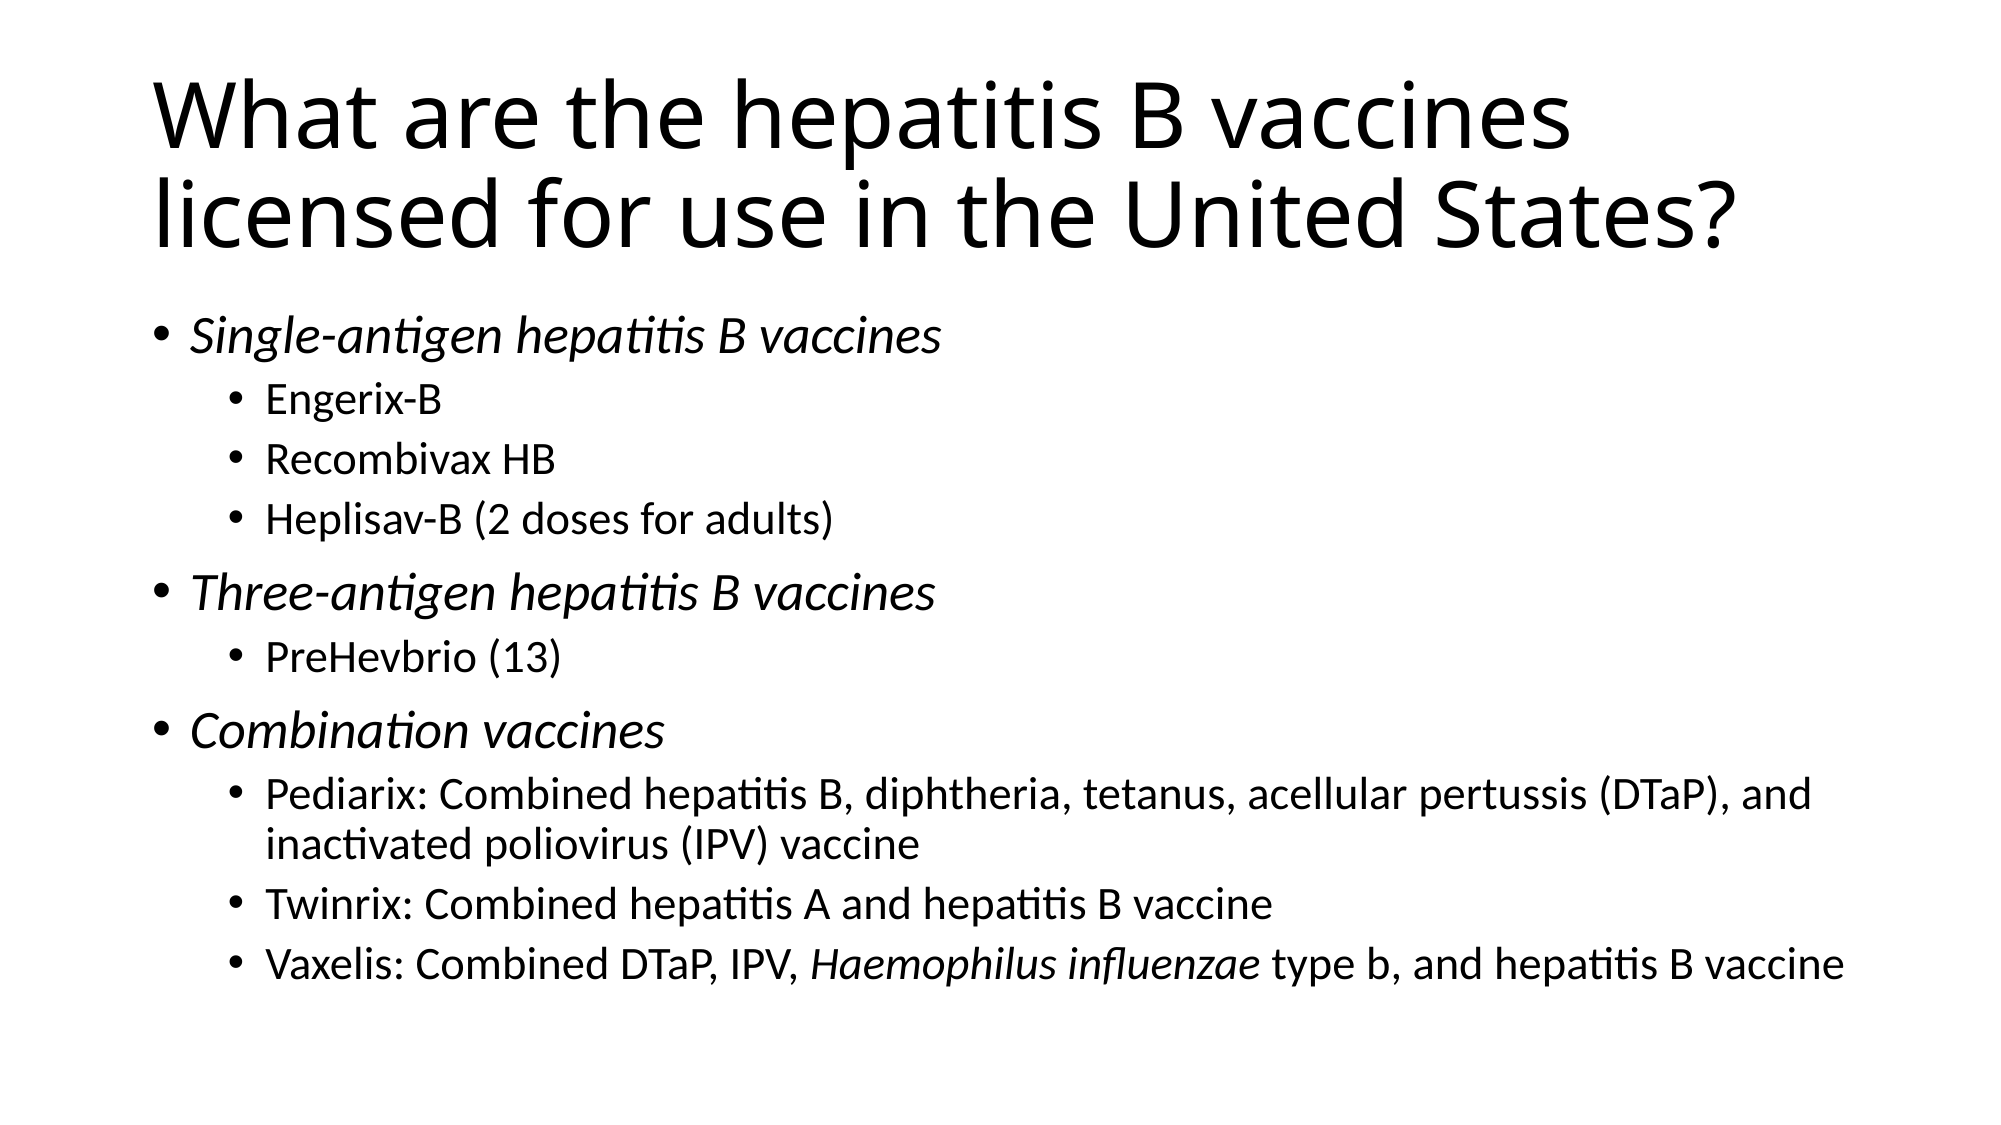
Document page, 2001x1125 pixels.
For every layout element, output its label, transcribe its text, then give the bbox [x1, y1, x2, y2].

title What are the hepatitis B vaccines licensed for use in the United States? [137, 59, 1863, 278]
list Single-antigen hepatitis B vaccines Engerix-B Recombivax HB Heplisav-B (2 doses for adults) Three-antigen hepatitis B vaccines PreHevbrio (13) Combination vaccines Pediarix: Combined hepatitis B, diphtheria, tetanus, acellular pertussis (DTaP), and inactivated poliovirus (IPV) vaccine Twinrix: Combined hepatitis A and hepatitis B vaccine Vaxelis: Combined DTaP, IPV, Haemophilus influenzae type b, and hepatitis B vaccine [137, 299, 1863, 1014]
